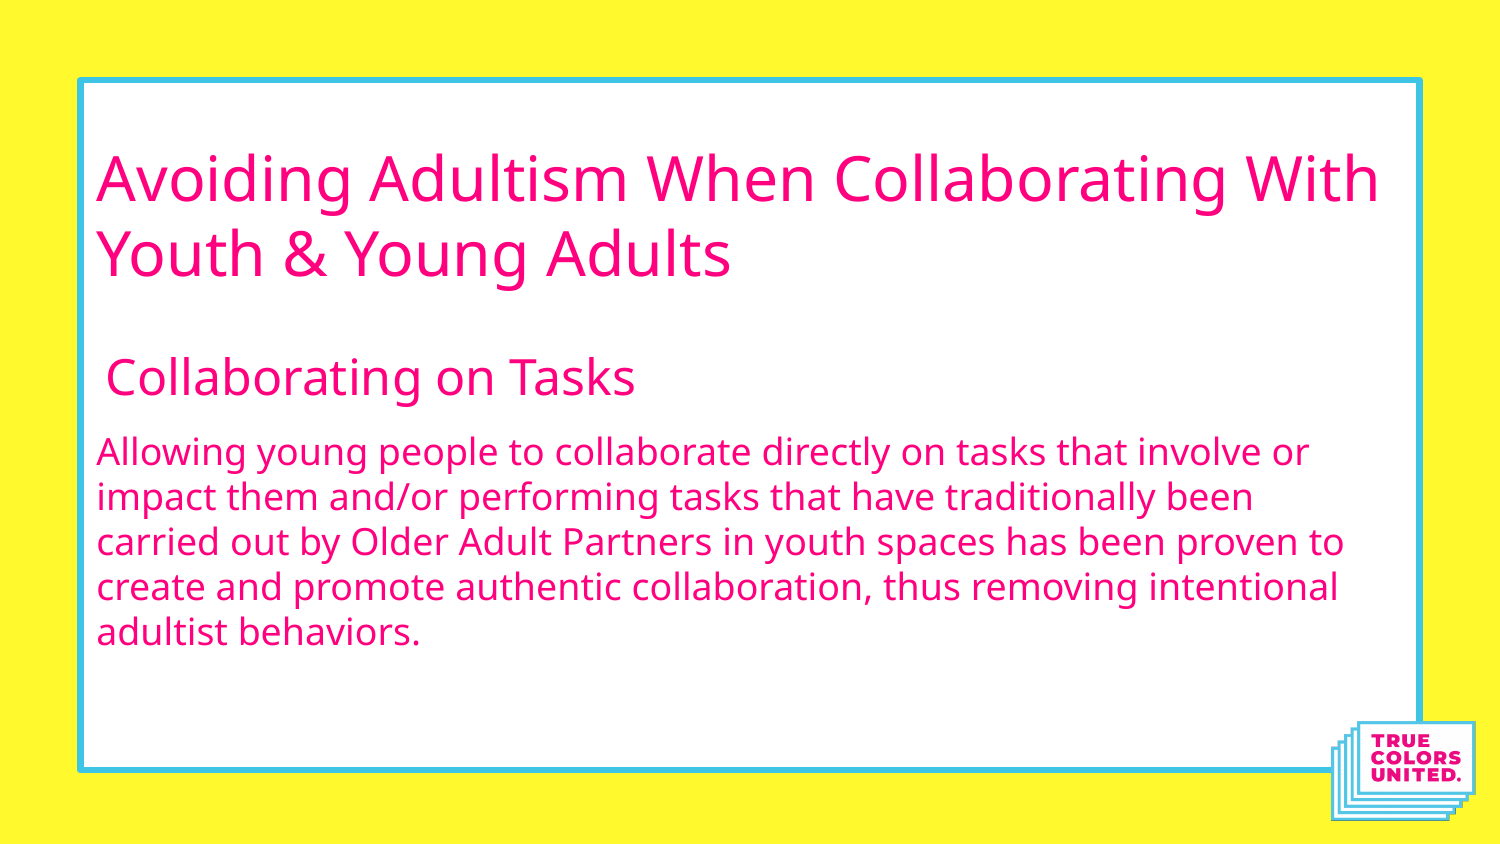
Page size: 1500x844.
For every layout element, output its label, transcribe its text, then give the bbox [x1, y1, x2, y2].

title Avoiding Adultism When Collaborating With Youth & Young Adults [81, 80, 1400, 348]
title Allowing young people to collaborate directly on tasks that involve or impact them and/or performing tasks that have traditionally been carried out by Older Adult Partners in youth spaces has been proven to create and promote authentic collaboration, thus removing intentional adultist behaviors. [81, 406, 1400, 675]
picture [1328, 712, 1479, 828]
title Collaborating on Tasks [90, 242, 1410, 510]
